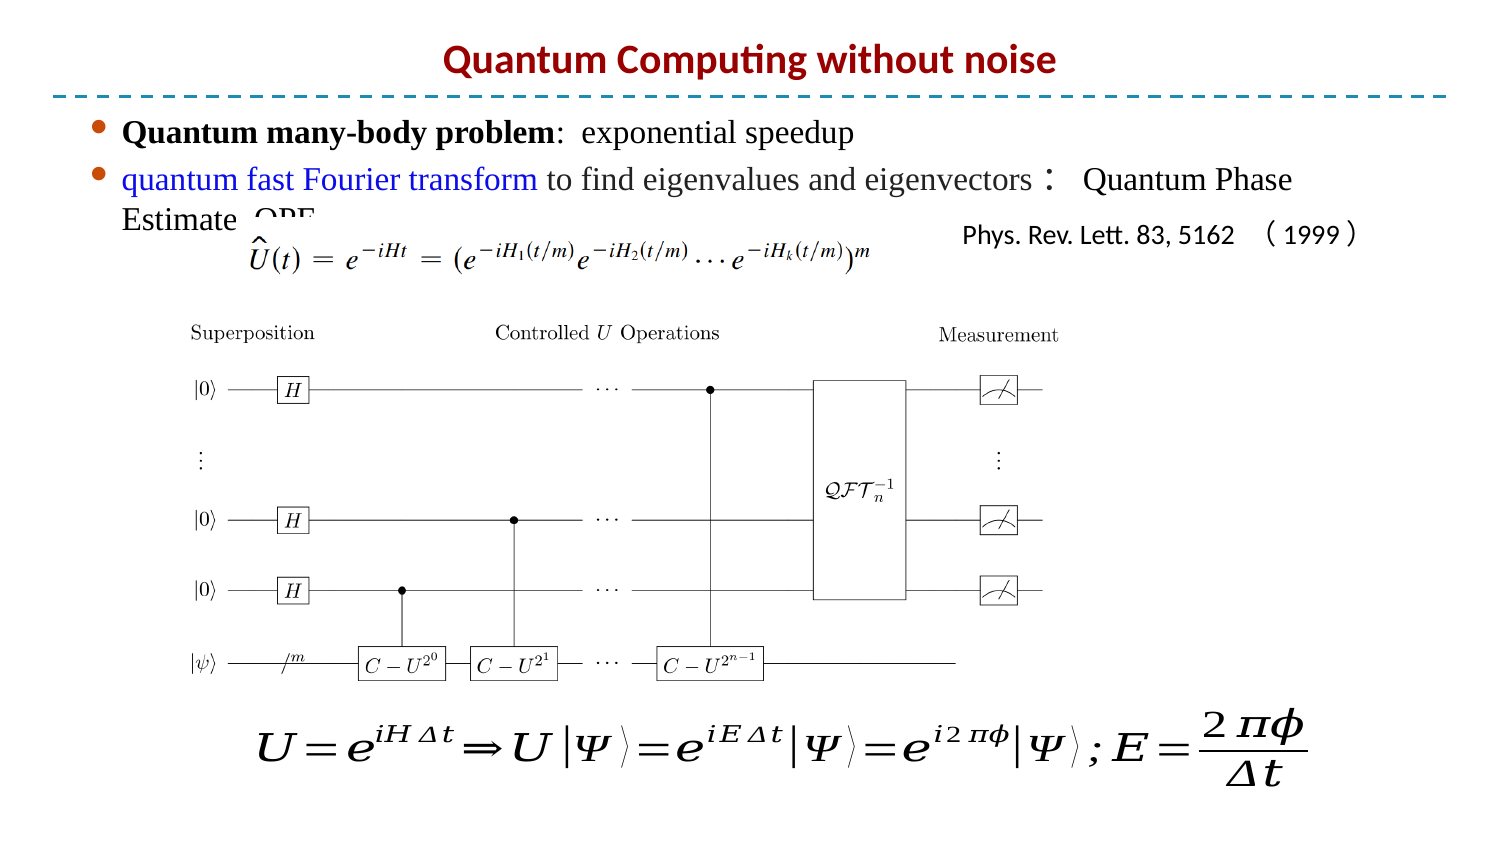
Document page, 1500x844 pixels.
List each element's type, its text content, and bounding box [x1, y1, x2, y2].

text_box Phys. Rev. Lett. 83, 5162 （1999） [947, 208, 1390, 258]
picture [236, 217, 890, 284]
picture [190, 322, 1060, 682]
list Quantum many-body problem: exponential speedup quantum fast Fourier transform to find eigenvalues and eigenvectors：Quantum Phase Estimate, QPE [75, 102, 1425, 823]
title Quantum Computing without noise [75, 23, 1425, 92]
